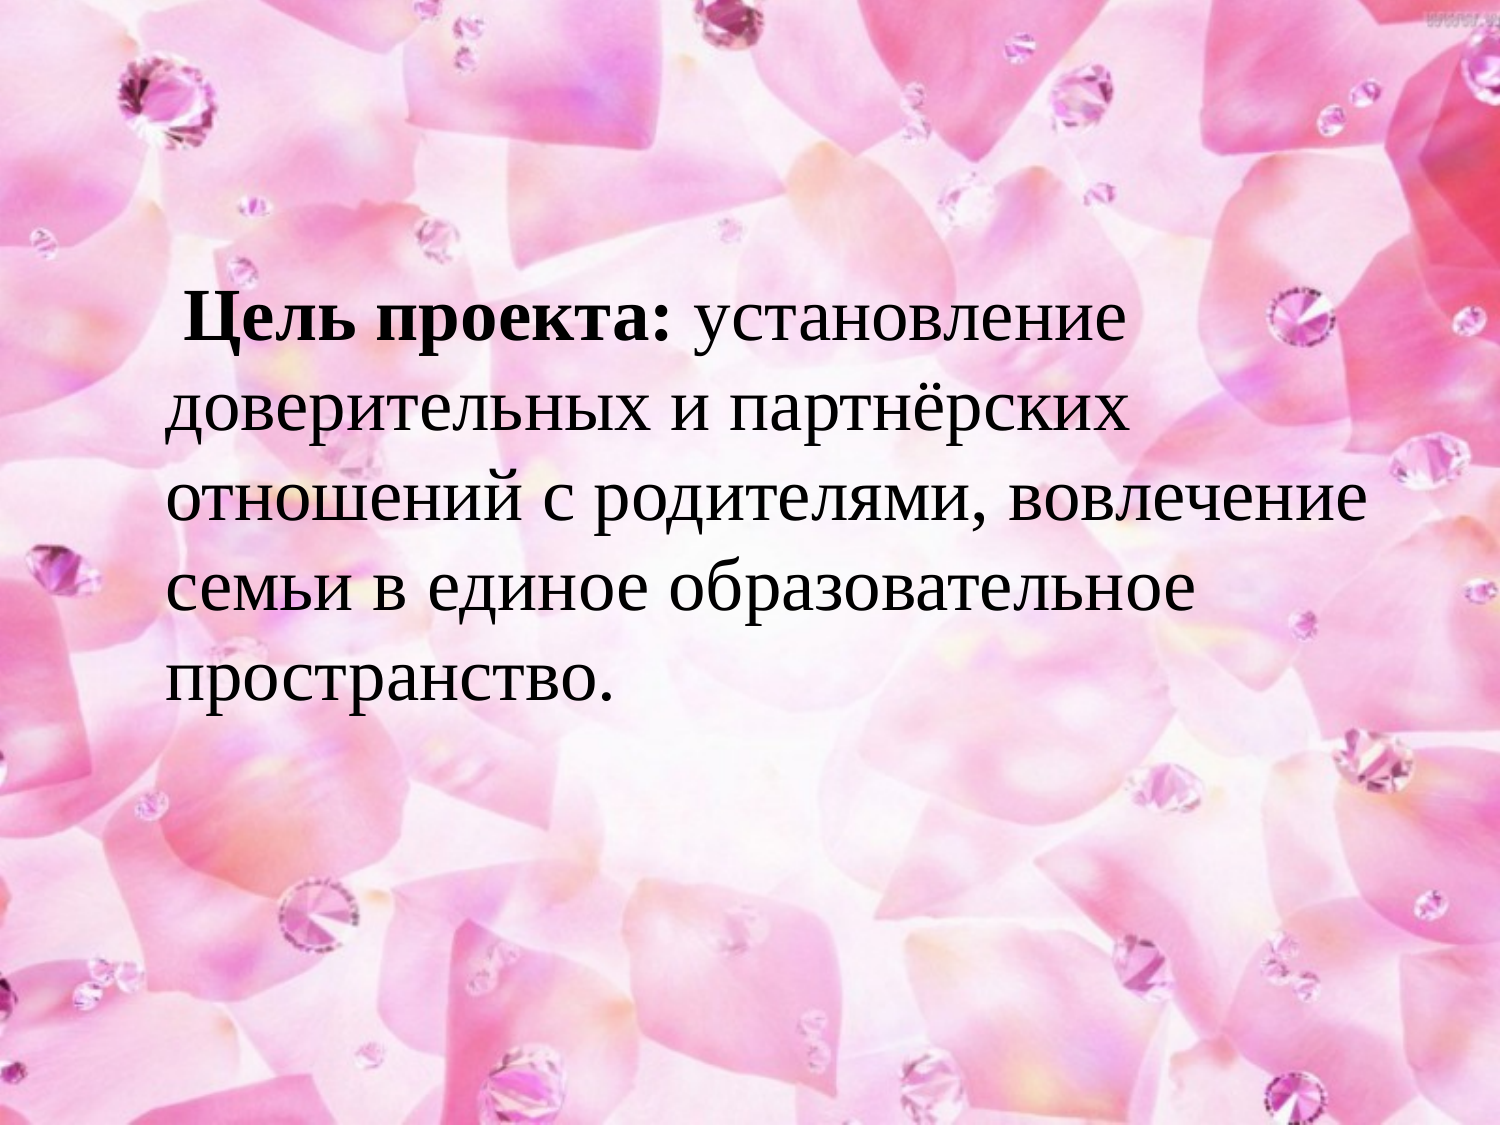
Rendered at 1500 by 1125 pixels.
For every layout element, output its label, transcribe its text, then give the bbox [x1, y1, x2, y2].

picture [0, 0, 1500, 1125]
list Цель проекта: установление доверительных и партнёрских отношений с родителями, вовлечение семьи в единое образовательное пространство. [93, 257, 1500, 973]
